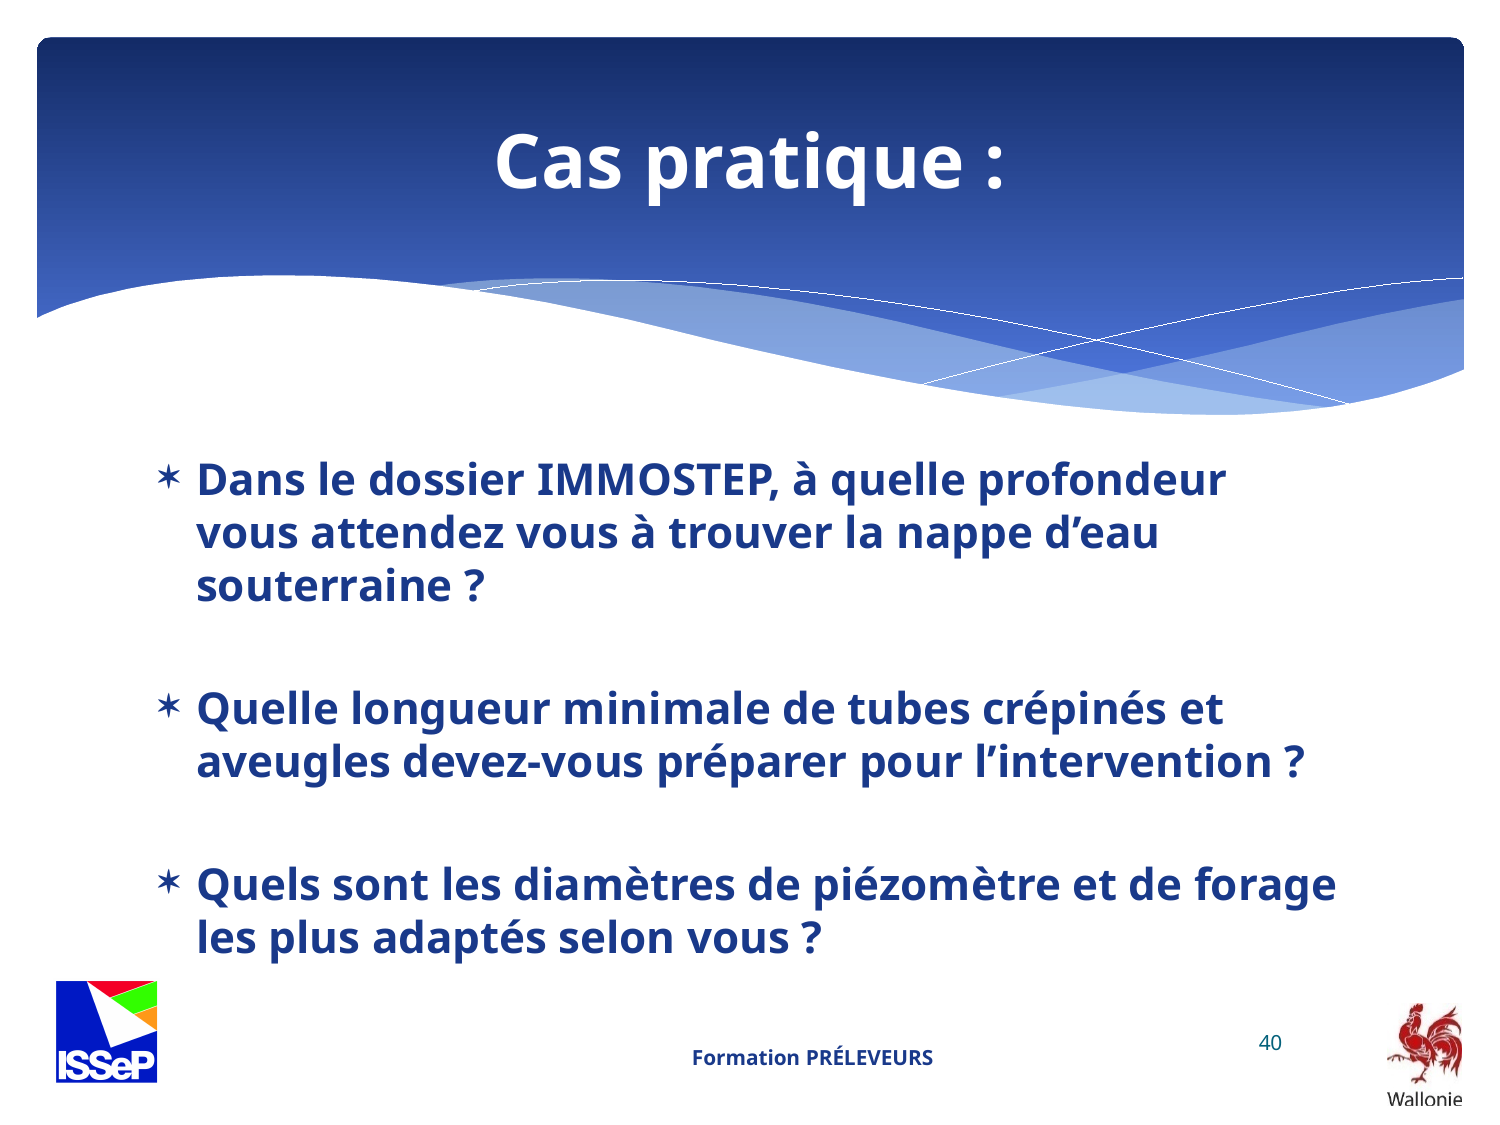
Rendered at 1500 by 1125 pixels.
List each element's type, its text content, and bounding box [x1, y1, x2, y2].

picture [1387, 1003, 1462, 1107]
picture [52, 978, 160, 1086]
footer Formation PRÉLEVEURS [501, 1027, 1124, 1088]
slide_number 40 [1175, 1014, 1366, 1074]
list Dans le dossier IMMOSTEP, à quelle profondeur vous attendez vous à trouver la nappe d’eau souterraine ? Quelle longueur minimale de tubes crépinés et aveugles devez-vous préparer pour l’intervention ? Quels sont les diamètres de piézomètre et de forage les plus adaptés selon vous ? [143, 444, 1359, 1005]
title Cas pratique : [75, 55, 1425, 261]
